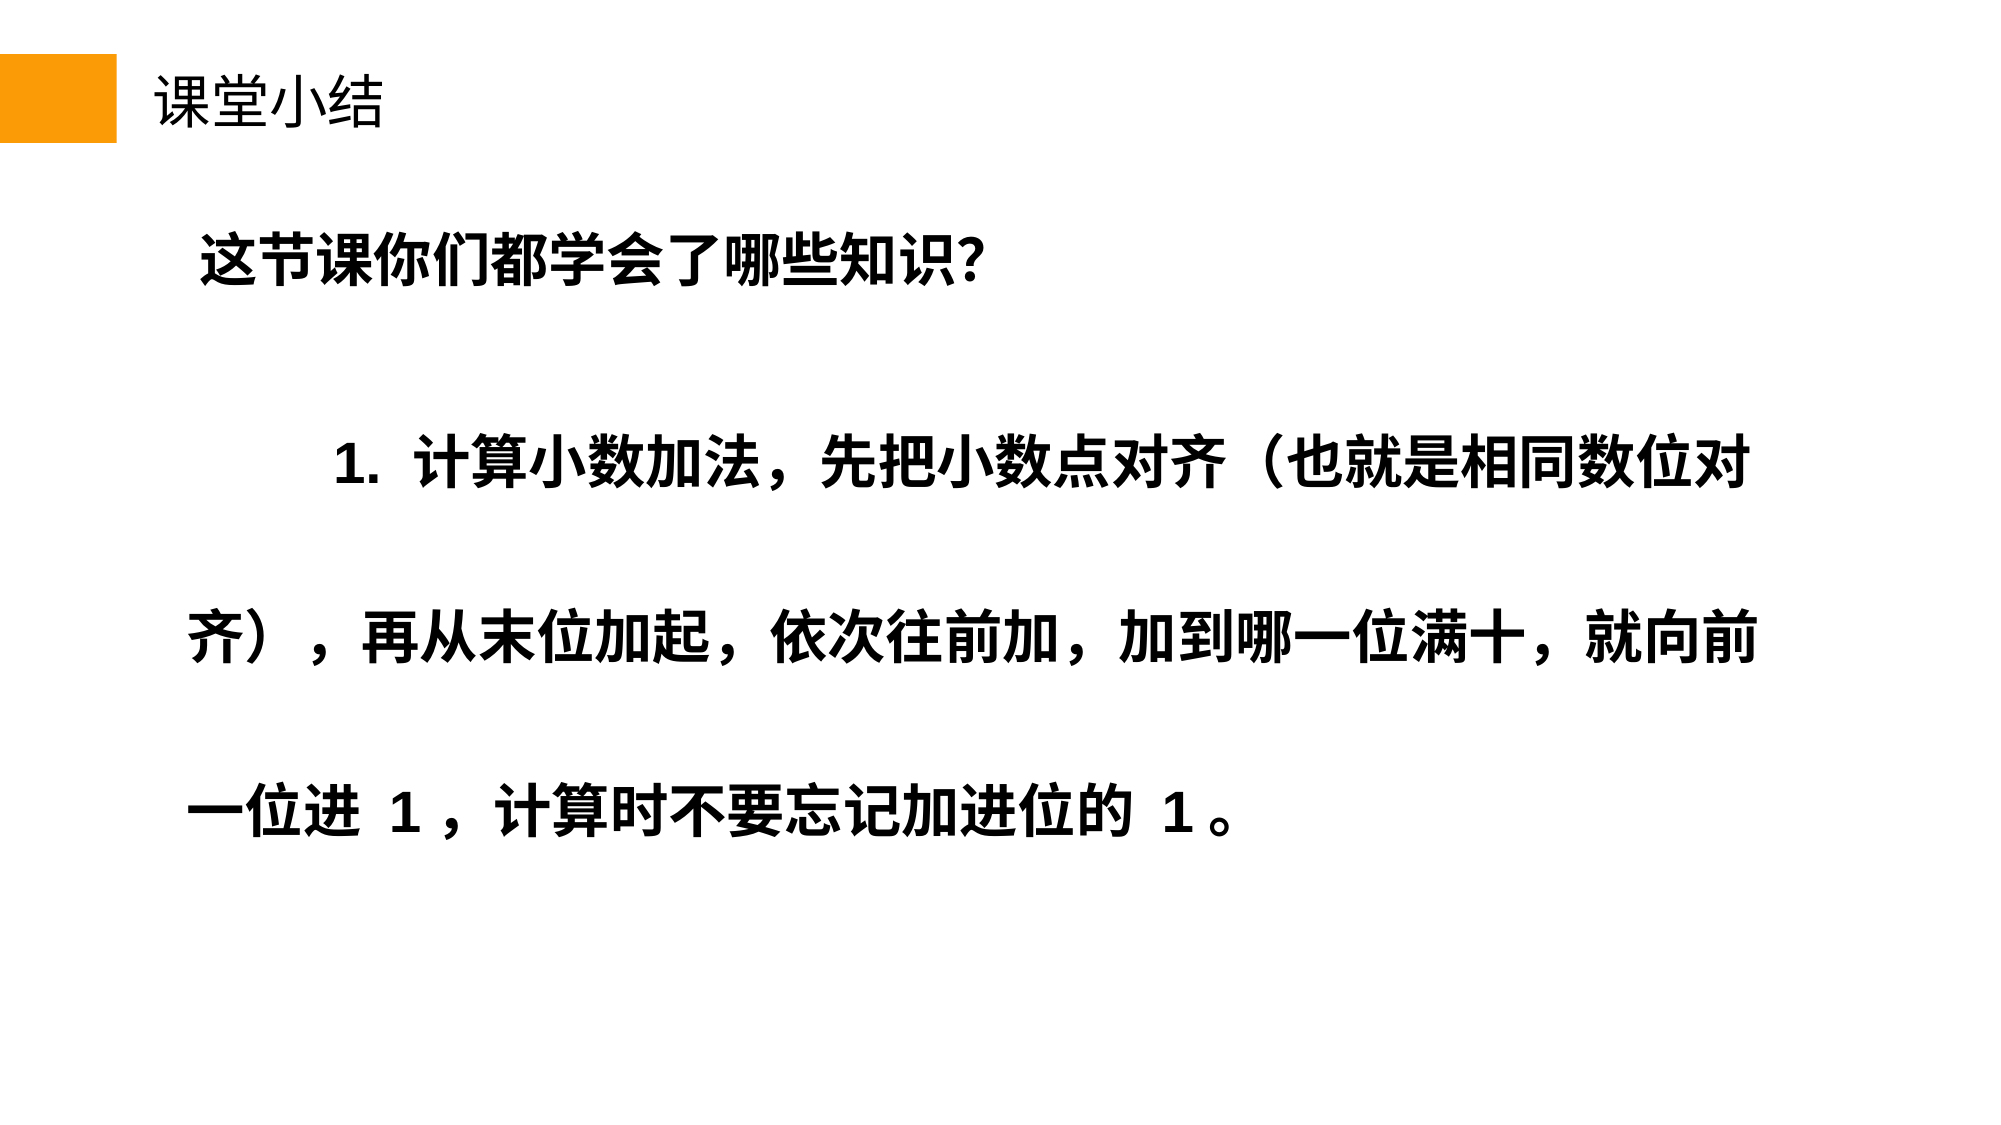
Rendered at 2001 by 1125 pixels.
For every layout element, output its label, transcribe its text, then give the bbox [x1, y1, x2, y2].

text_box 这节课你们都学会了哪些知识？ [187, 217, 1027, 299]
text_box 课堂小结 [138, 57, 401, 143]
text_box 1. 计算小数加法，先把小数点对齐（也就是相同数位对齐），再从末位加起，依次往前加，加到哪一位满十，就向前一位进 1，计算时不要忘记加进位的 1。 [172, 312, 1828, 852]
